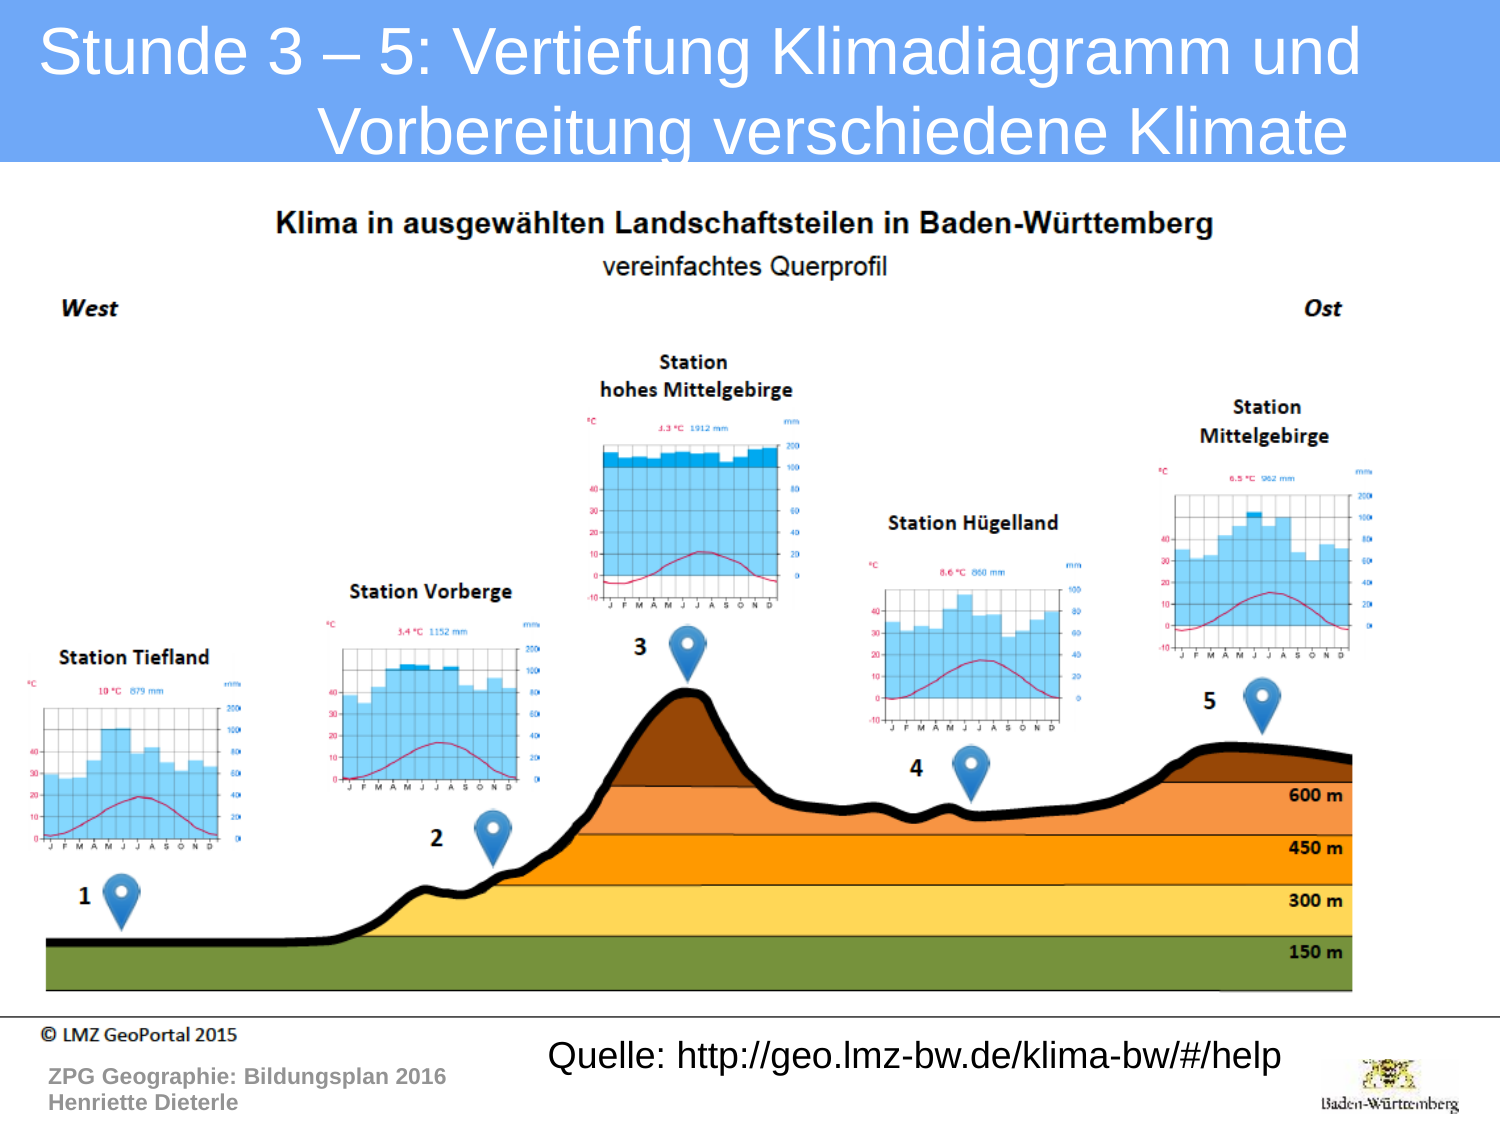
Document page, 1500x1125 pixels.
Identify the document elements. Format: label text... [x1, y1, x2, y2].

text_box Quelle: http://geo.lmz-bw.de/klima-bw/#/help [533, 1064, 1298, 1084]
picture [1321, 1061, 1459, 1114]
title Stunde 3 – 5: Vertiefung Klimadiagramm und Vorbereitung verschiedene Klimate [0, 0, 1500, 159]
picture [0, 161, 1500, 1053]
footer ZPG Geographie: Bildungsplan 2016 Henriette Dieterle [33, 1064, 1038, 1114]
